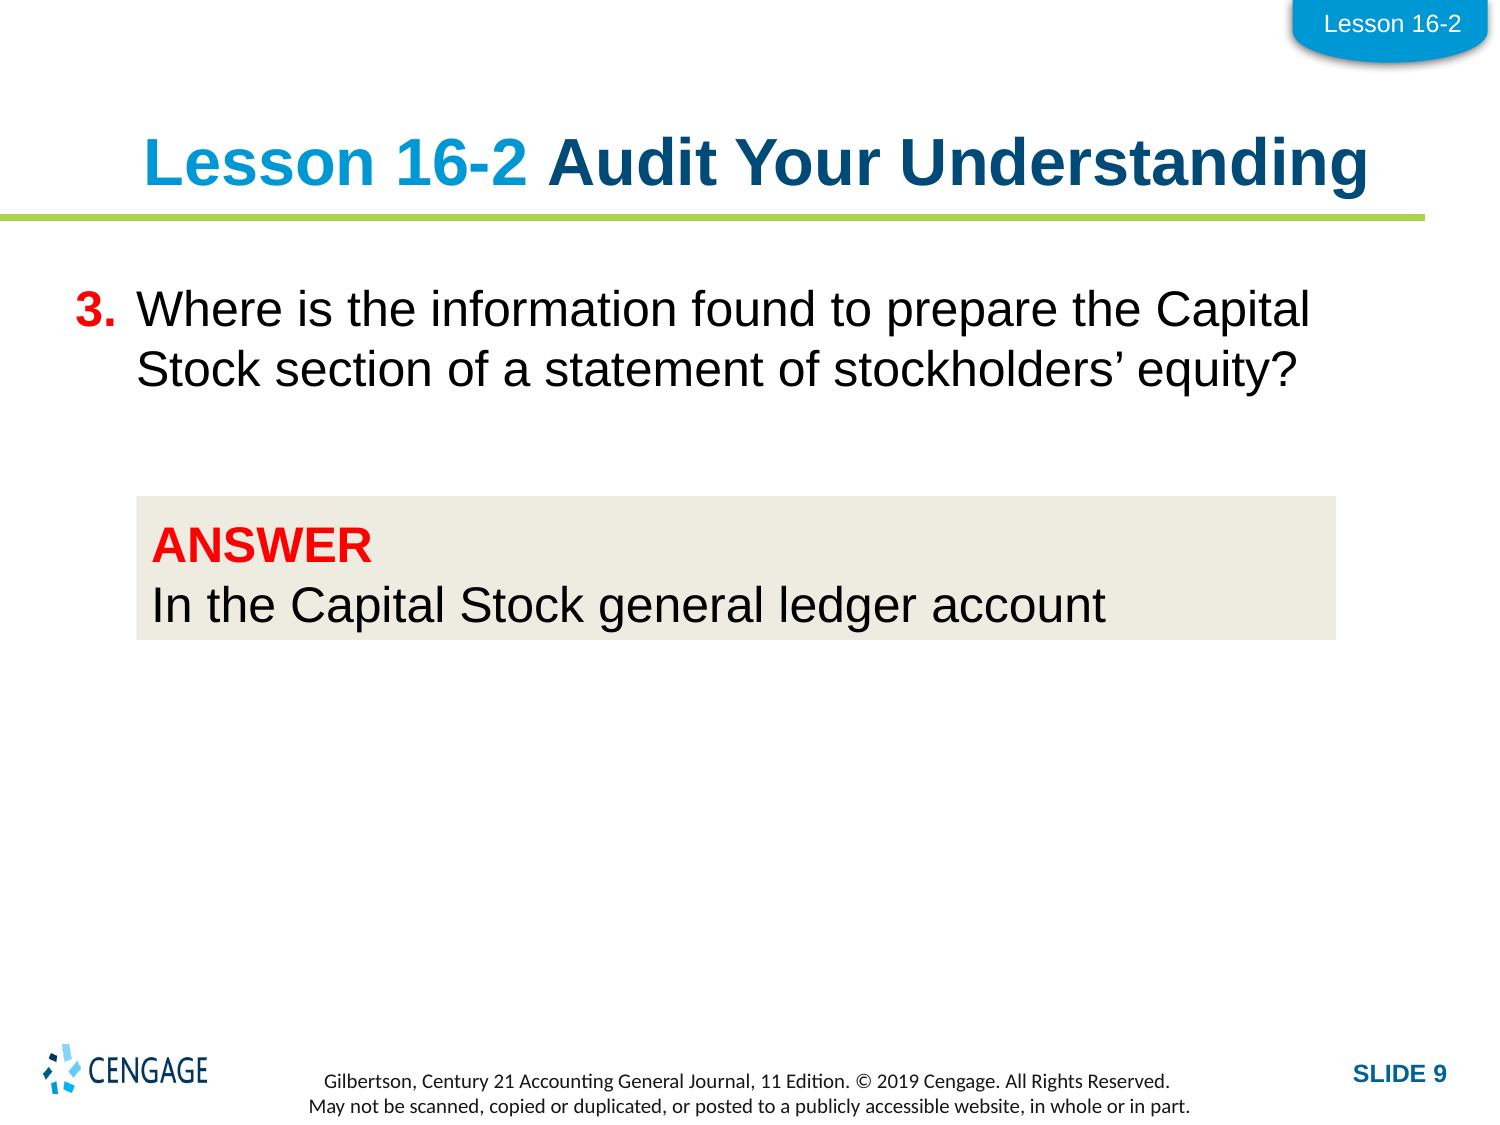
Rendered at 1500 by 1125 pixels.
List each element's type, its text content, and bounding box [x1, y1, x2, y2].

text_box ANSWER In the Capital Stock general ledger account [136, 496, 1337, 640]
list 3. Where is the information found to prepare the Capital Stock section of a statement of stockholders’ equity? [75, 276, 1394, 453]
text_box Lesson 16-2 [1309, 0, 1478, 45]
text_box SLIDE 9 [1162, 1049, 1463, 1095]
title Lesson 16-2 Audit Your Understanding [78, 118, 1437, 229]
text_box [1292, 0, 1488, 63]
picture [43, 1044, 207, 1094]
